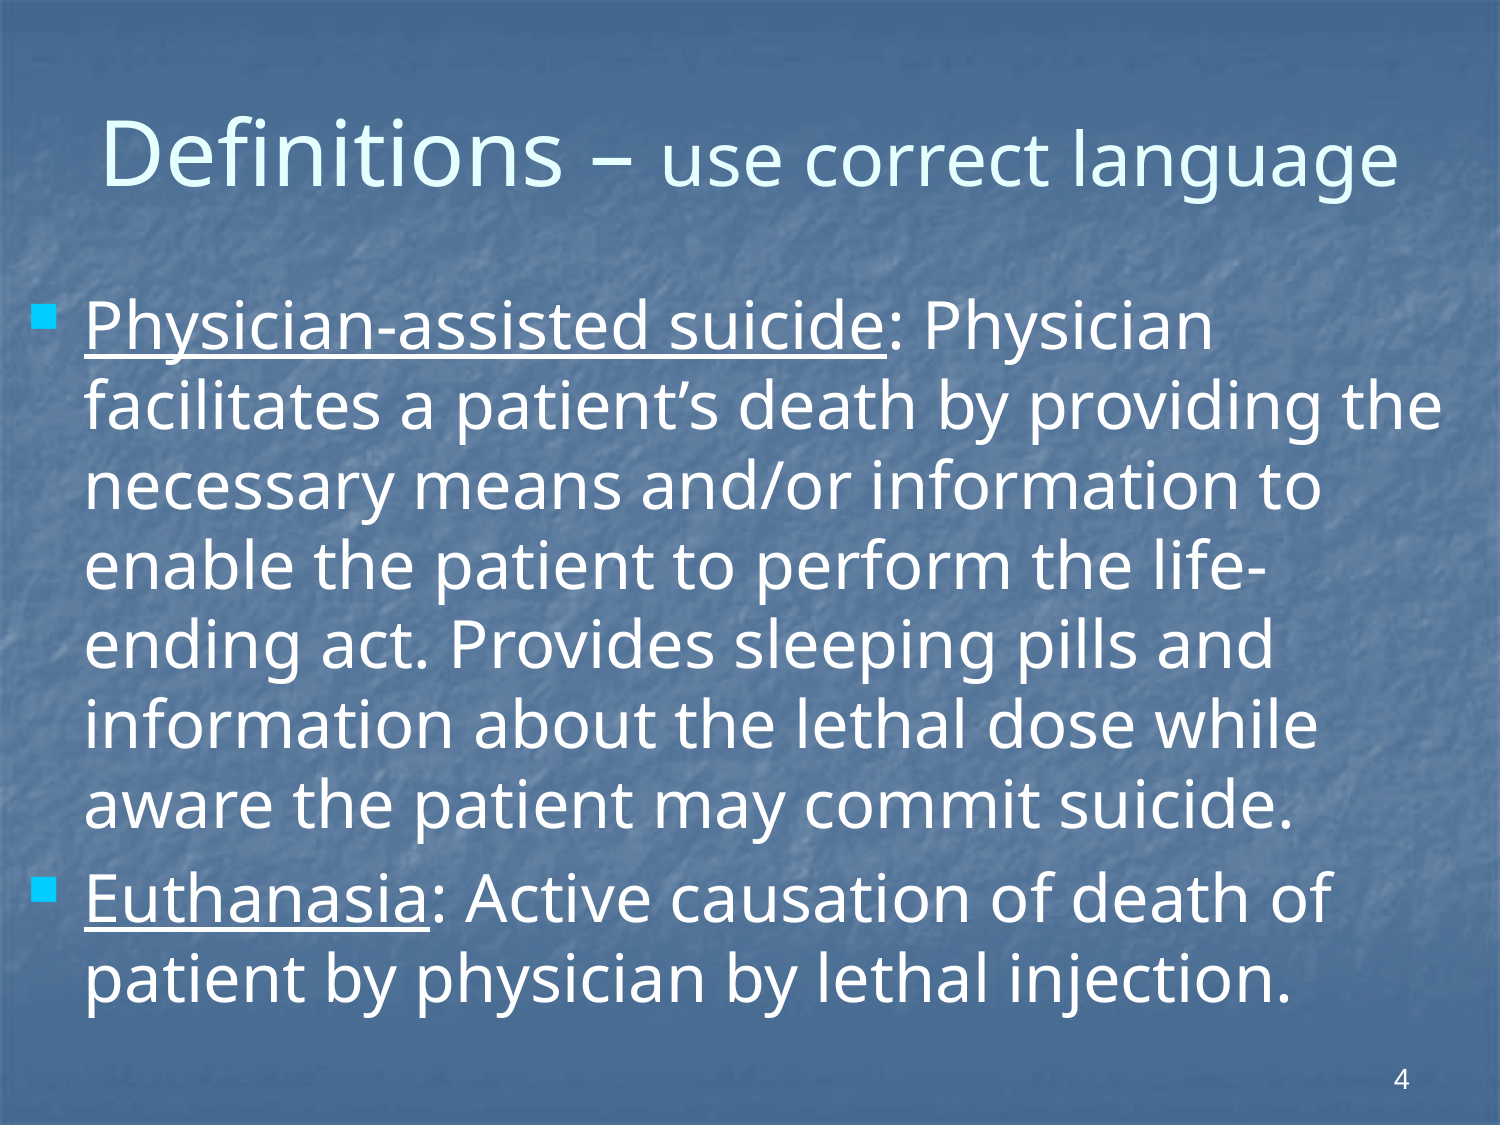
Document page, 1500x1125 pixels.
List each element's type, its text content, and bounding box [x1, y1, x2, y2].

title Definitions – use correct language [74, 62, 1426, 238]
list Physician-assisted suicide: Physician facilitates a patient’s death by providing the necessary means and/or information to enable the patient to perform the life-ending act. Provides sleeping pills and information about the lethal dose while aware the patient may commit suicide. Euthanasia: Active causation of death of patient by physician by lethal injection. [12, 274, 1476, 1001]
slide_number 4 [1074, 1024, 1426, 1103]
